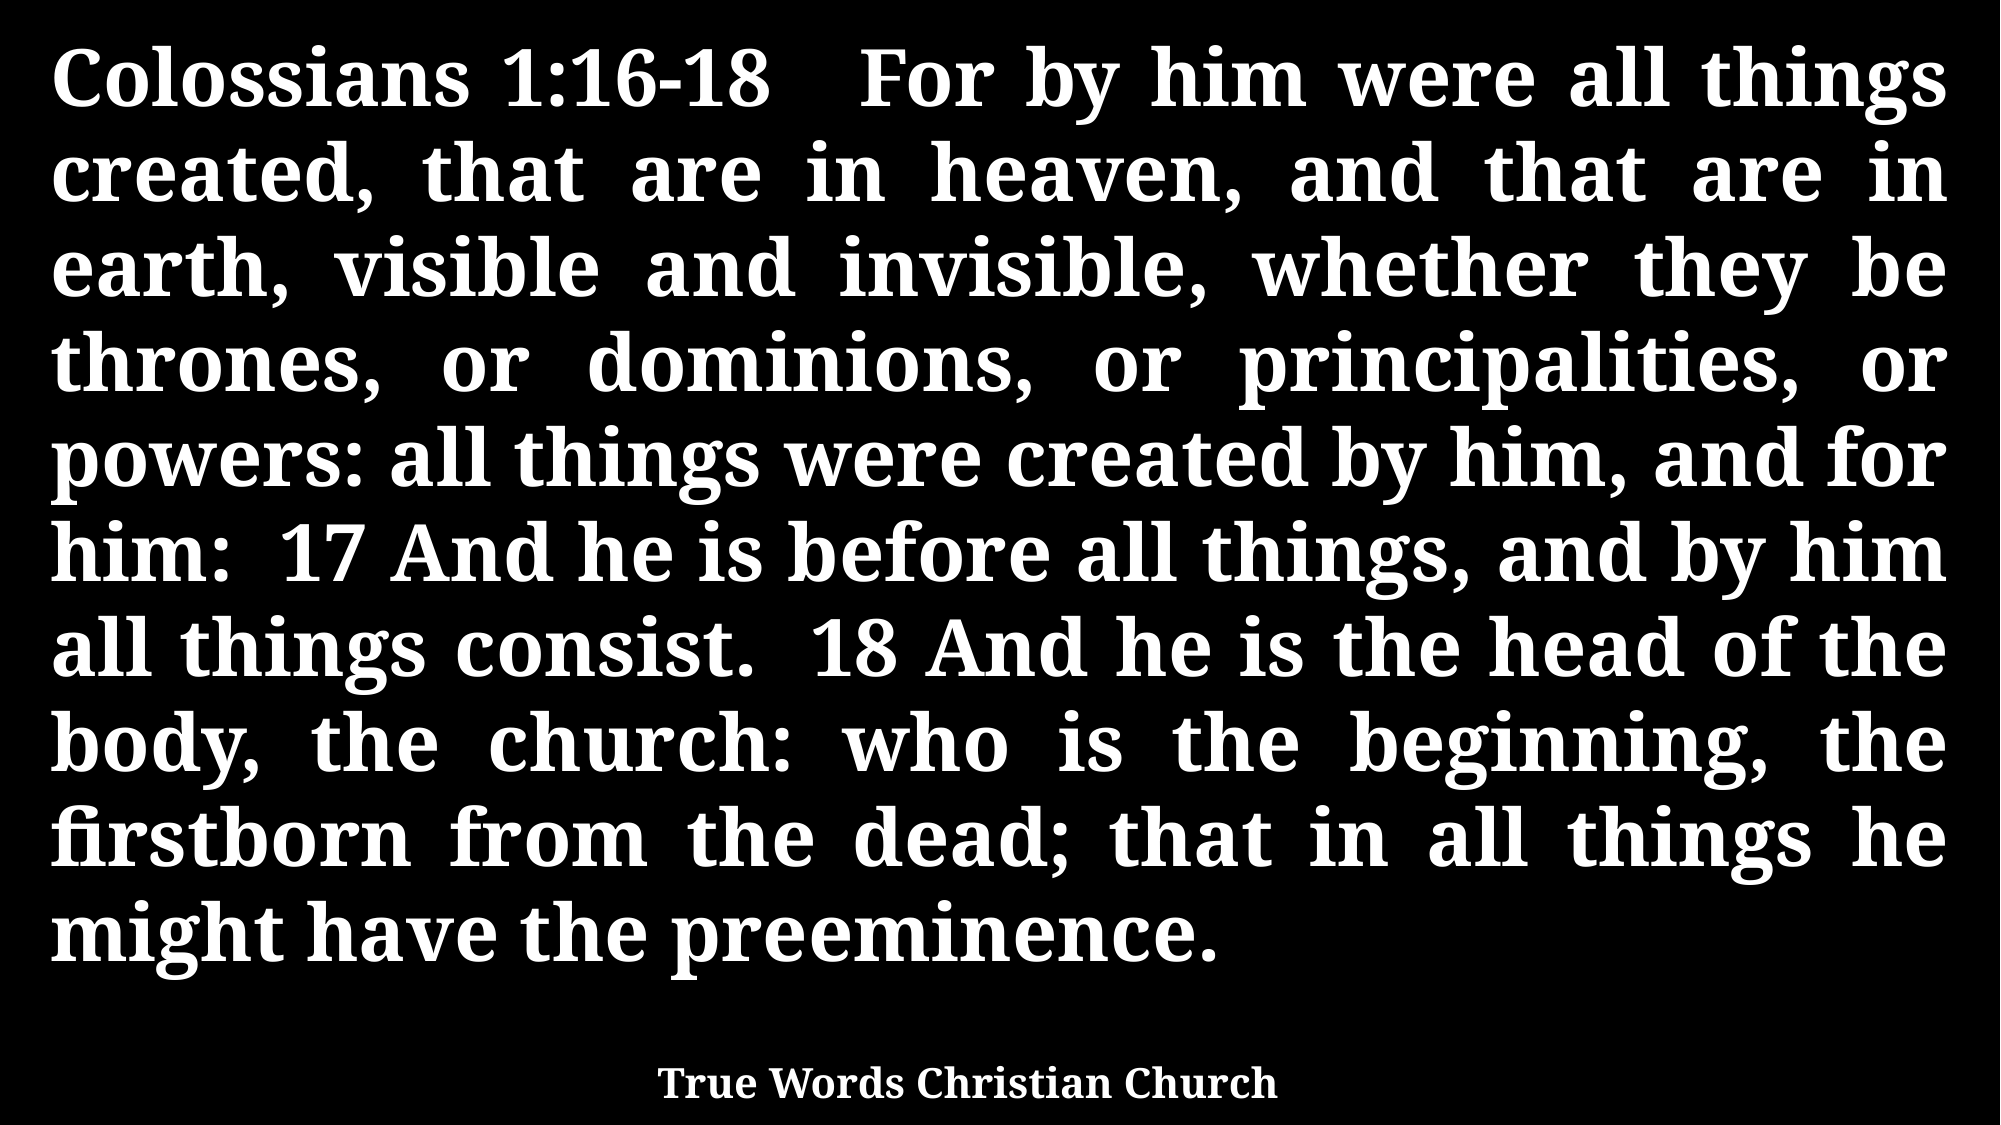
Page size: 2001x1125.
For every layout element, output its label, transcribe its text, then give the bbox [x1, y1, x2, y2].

text_box Colossians 1:16-18 For by him were all things created, that are in heaven, and that are in earth, visible and invisible, whether they be thrones, or dominions, or principalities, or powers: all things were created by him, and for him: 17 And he is before all things, and by him all things consist. 18 And he is the head of the body, the church: who is the beginning, the firstborn from the dead; that in all things he might have the preeminence. [35, 19, 1965, 985]
text_box True Words Christian Church [642, 1049, 1294, 1114]
